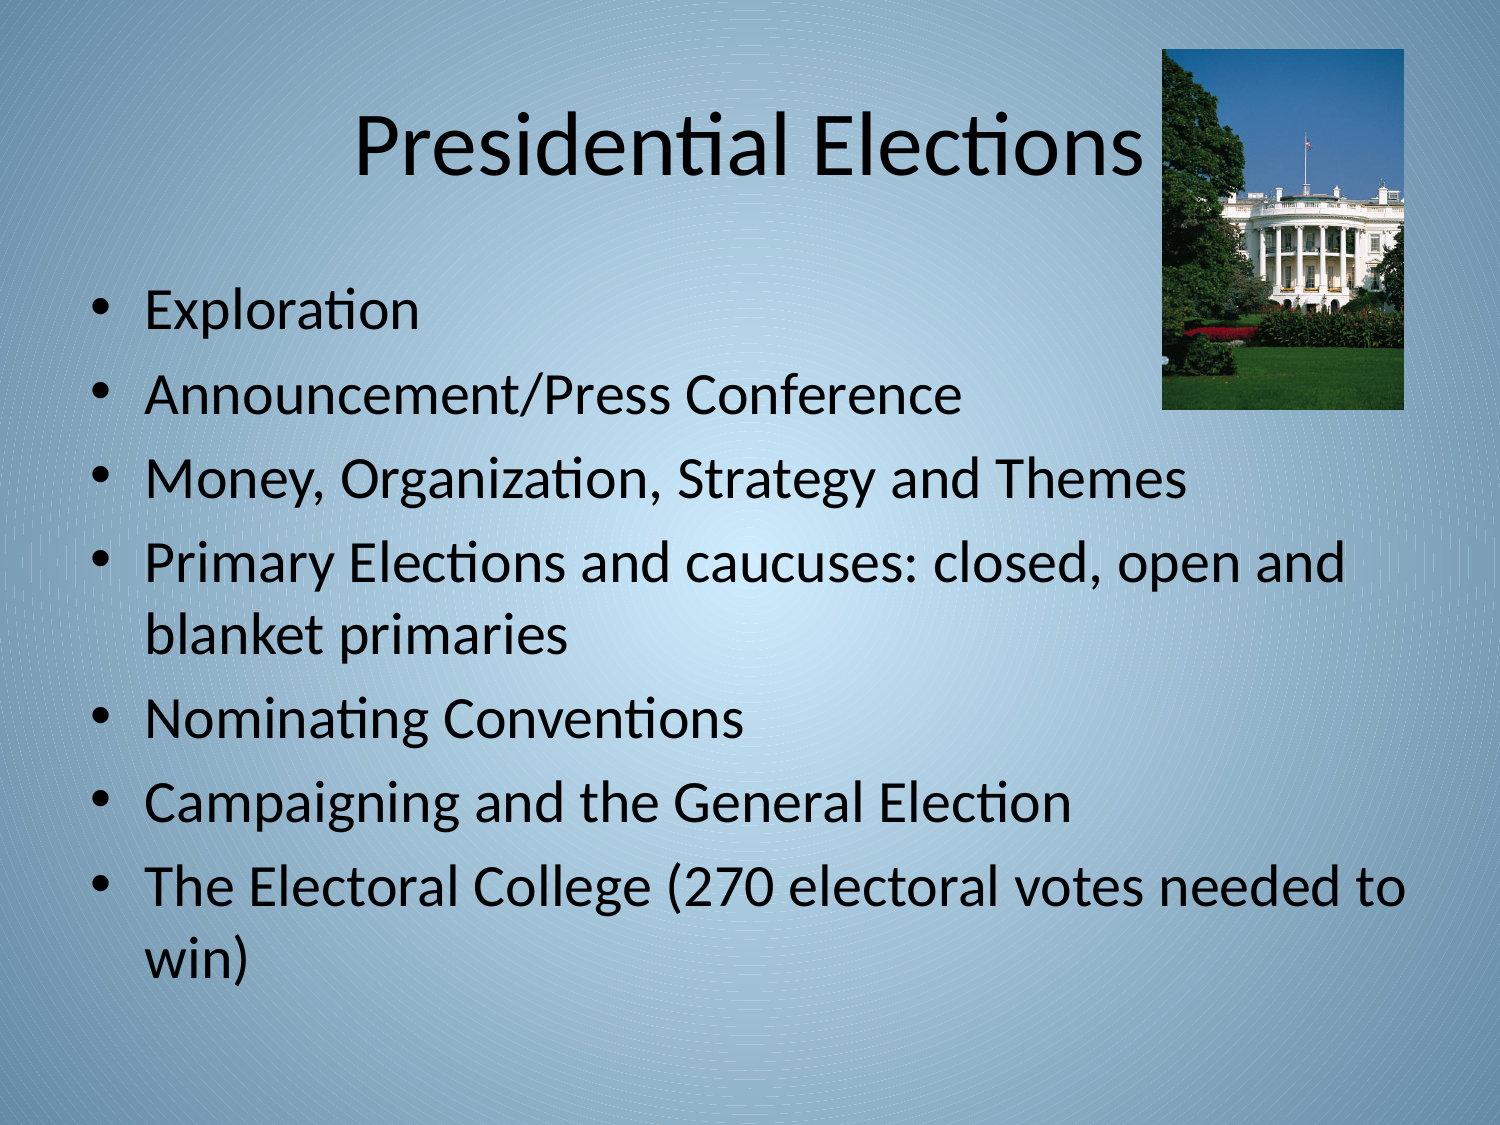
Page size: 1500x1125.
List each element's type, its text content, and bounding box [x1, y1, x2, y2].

title Presidential Elections [75, 45, 1425, 233]
list Exploration Announcement/Press Conference Money, Organization, Strategy and Themes Primary Elections and caucuses: closed, open and blanket primaries Nominating Conventions Campaigning and the General Election The Electoral College (270 electoral votes needed to win) [75, 262, 1425, 1005]
picture [1162, 49, 1404, 411]
